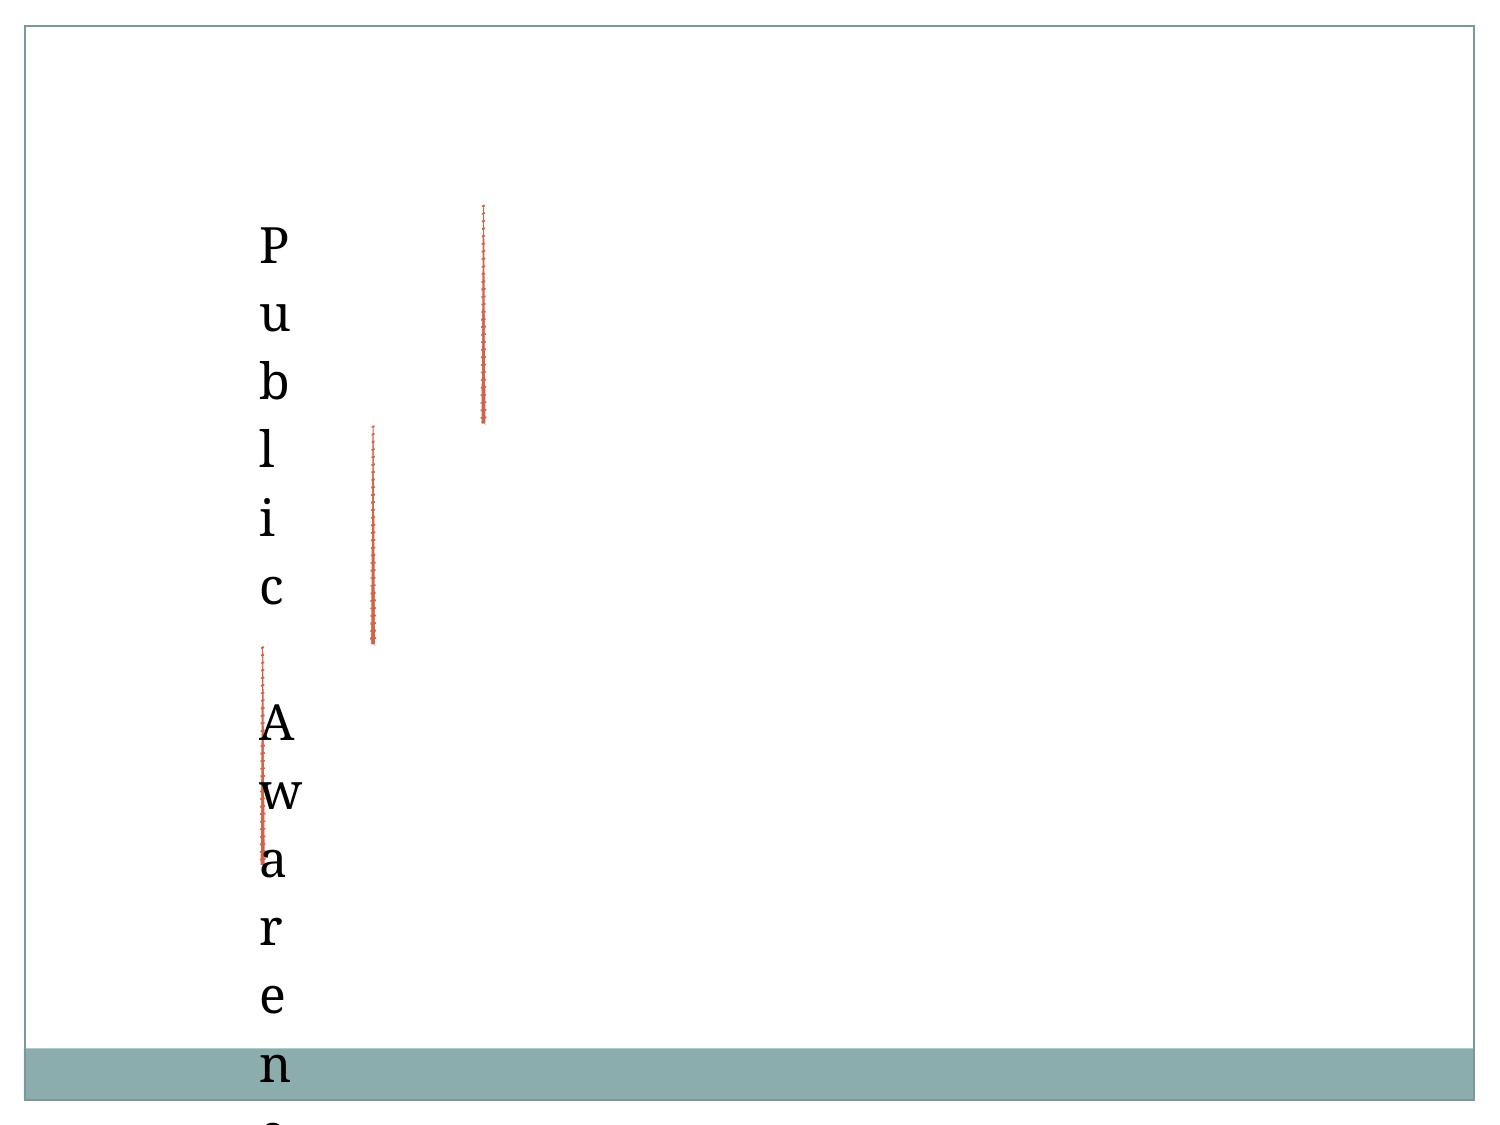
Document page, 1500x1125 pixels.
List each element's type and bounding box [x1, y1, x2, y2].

text_box [274, 237, 1226, 901]
